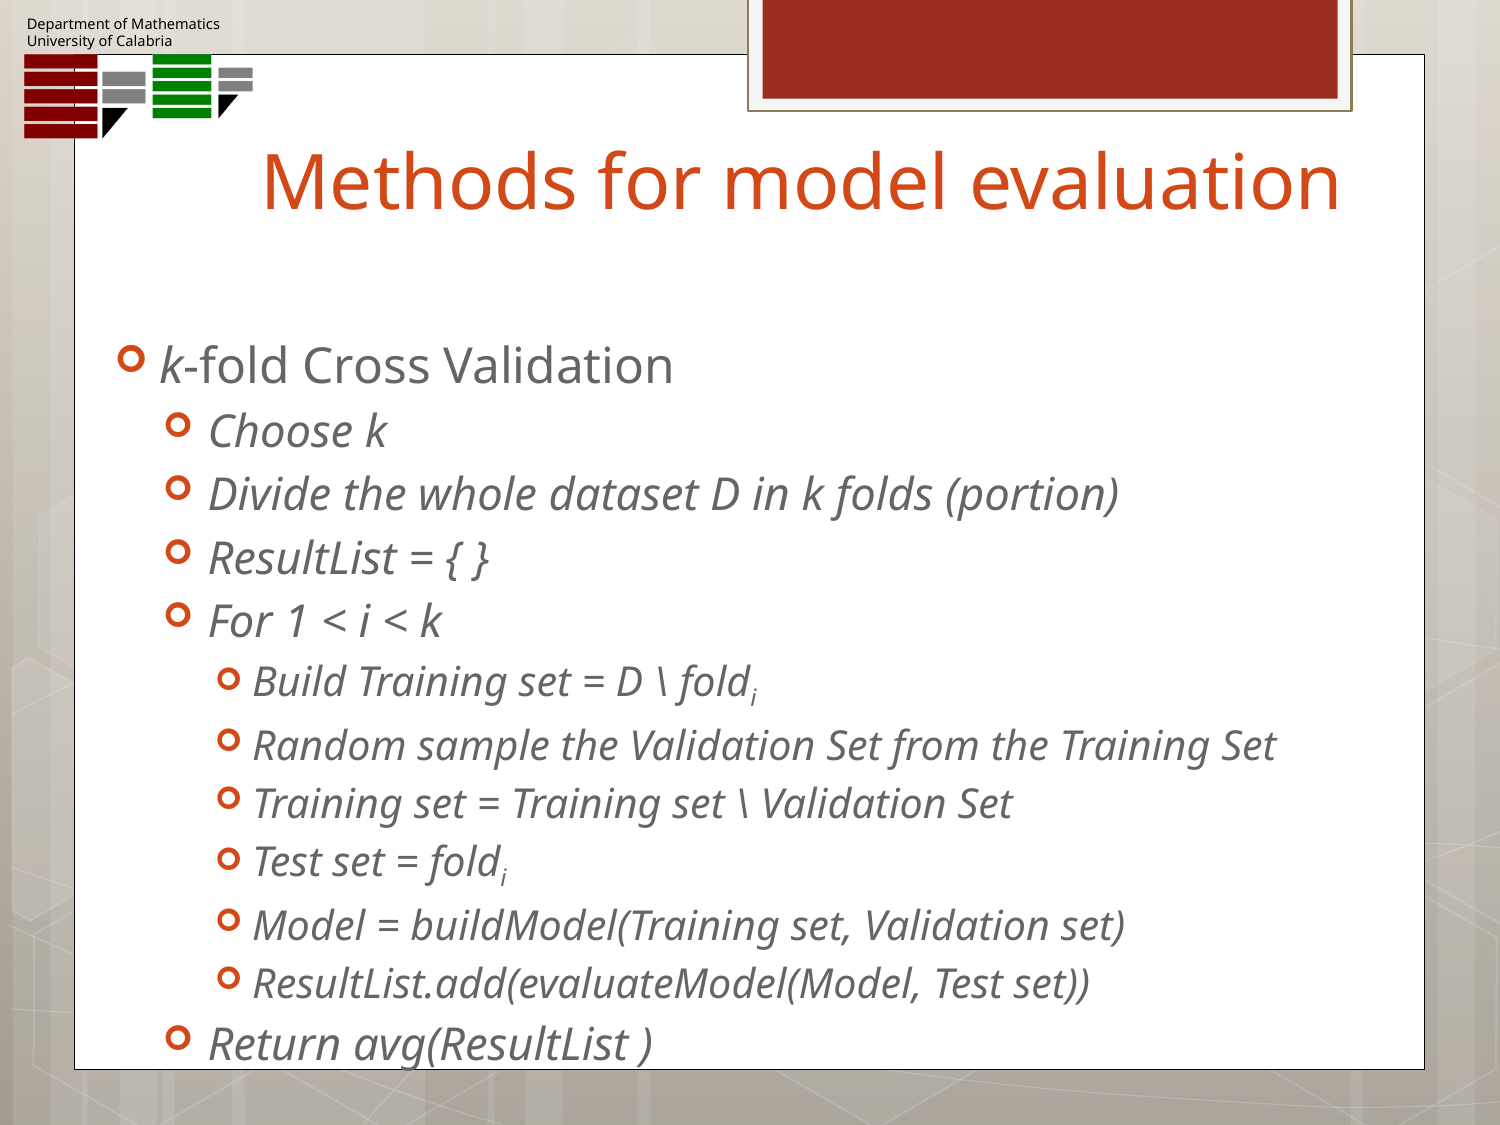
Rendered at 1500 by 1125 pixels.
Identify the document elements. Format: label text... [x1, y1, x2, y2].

picture [0, 30, 302, 167]
list k-fold Cross Validation Choose k Divide the whole dataset D in k folds (portion) ResultList = { } For 1 < i < k Build Training set = D \ foldi Random sample the Validation Set from the Training Set Training set = Training set \ Validation Set Test set = foldi Model = buildModel(Training set, Validation set) ResultList.add(evaluateModel(Model, Test set)) Return avg(ResultList ) [88, 326, 1400, 1083]
title Methods for model evaluation [206, 125, 1359, 313]
